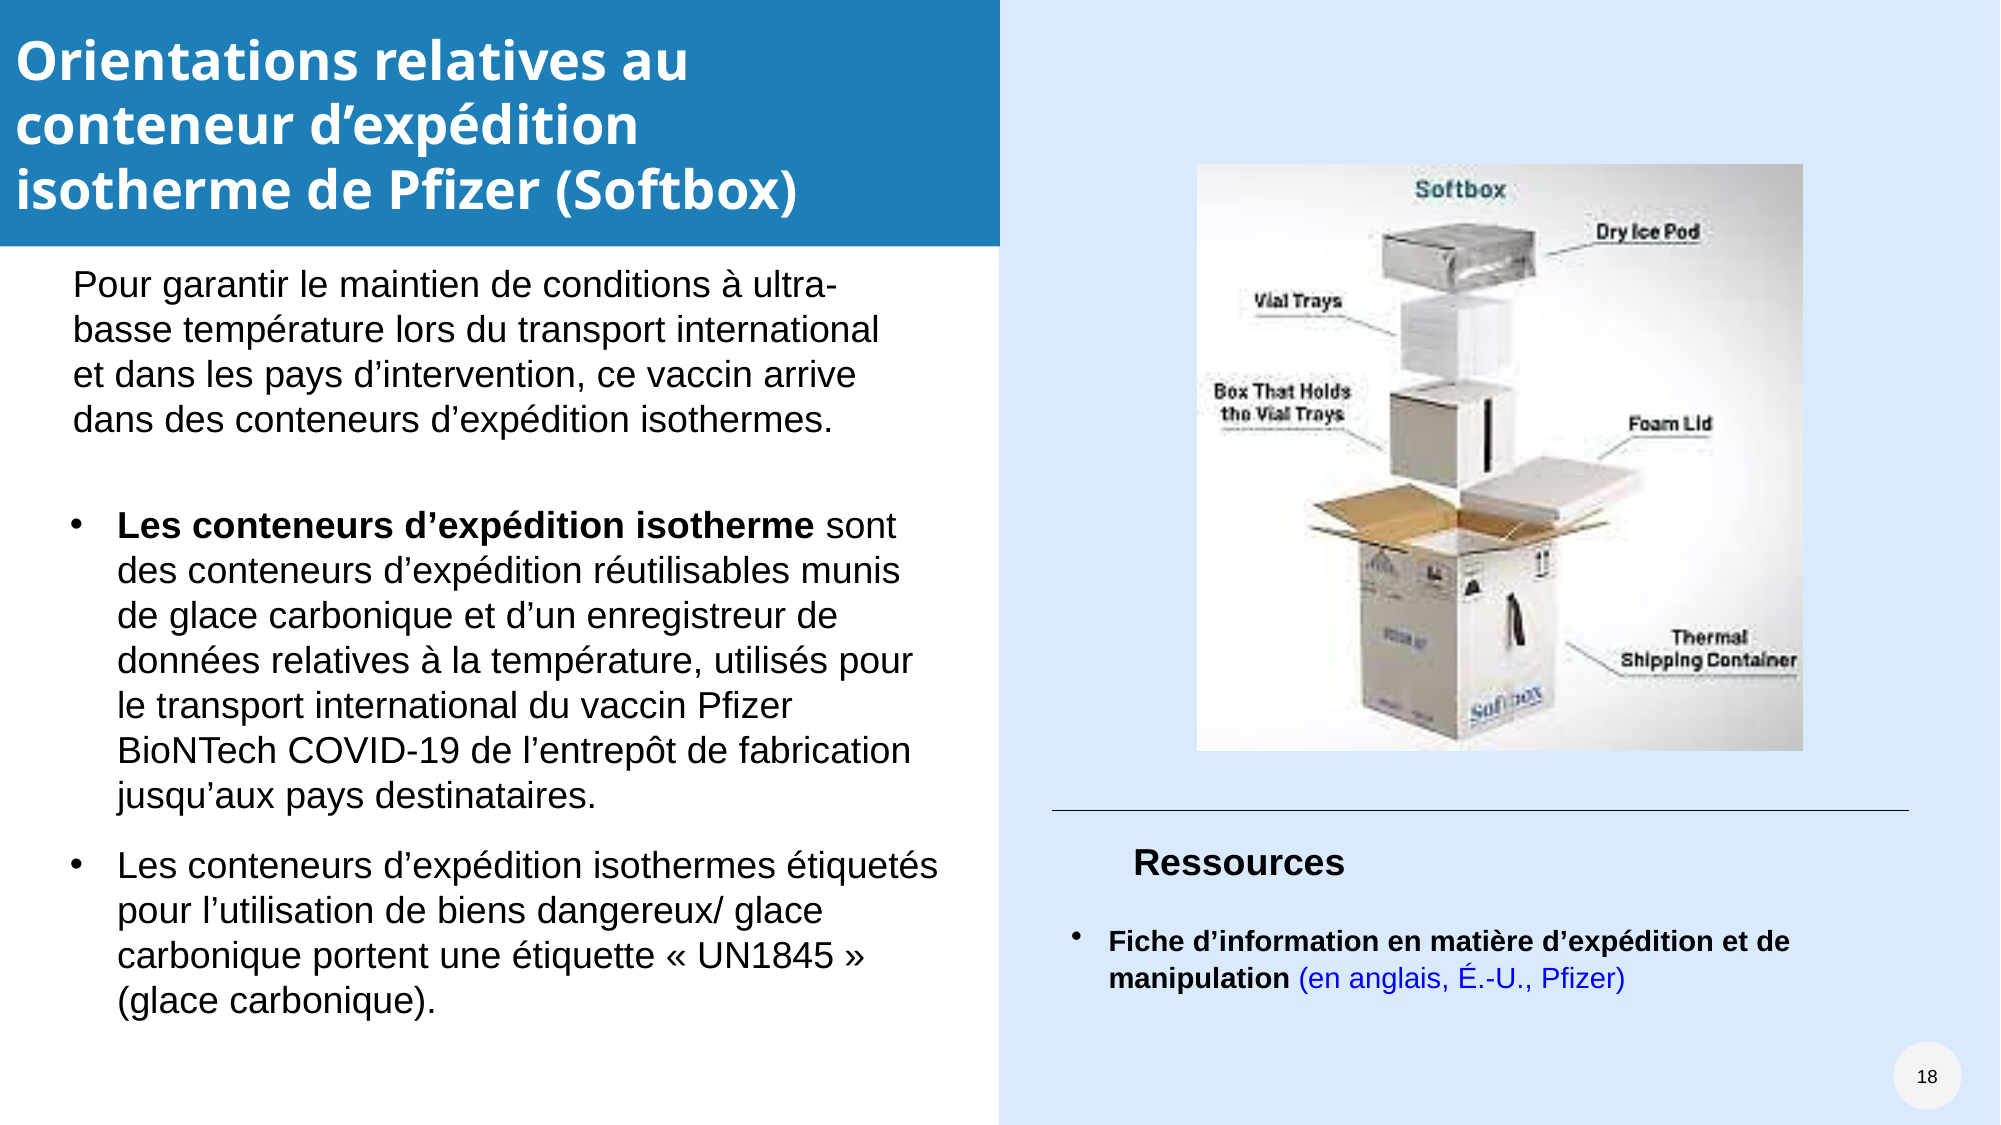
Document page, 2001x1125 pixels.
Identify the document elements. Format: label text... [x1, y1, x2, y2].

subtitle Pour garantir le maintien de conditions à ultra-basse température lors du transport international et dans les pays d’intervention, ce vaccin arrive dans des conteneurs d’expédition isothermes. [72, 260, 904, 442]
text_box [1892, 1040, 1963, 1111]
text_box 18 [1900, 1064, 1955, 1088]
text_box Ressources [1133, 837, 1909, 899]
title Orientations relatives au conteneur d’expédition isotherme de Pfizer (Softbox) [0, 0, 1000, 247]
text_box Fiche d’information en matière d’expédition et de manipulation (en anglais, É.-U., Pfizer) [1070, 919, 1910, 989]
picture [1197, 164, 1803, 751]
text_box [999, 0, 2000, 1125]
text_box Les conteneurs d’expédition isotherme sont des conteneurs d’expédition réutilisables munis de glace carbonique et d’un enregistreur de données relatives à la température, utilisés pour le transport international du vaccin Pfizer BioNTech COVID-19 de l’entrepôt de fabrication jusqu’aux pays destinataires. Les conteneurs d’expédition isothermes étiquetés pour l’utilisation de biens dangereux/ glace carbonique portent une étiquette « UN1845 » (glace carbonique). [55, 493, 965, 1029]
